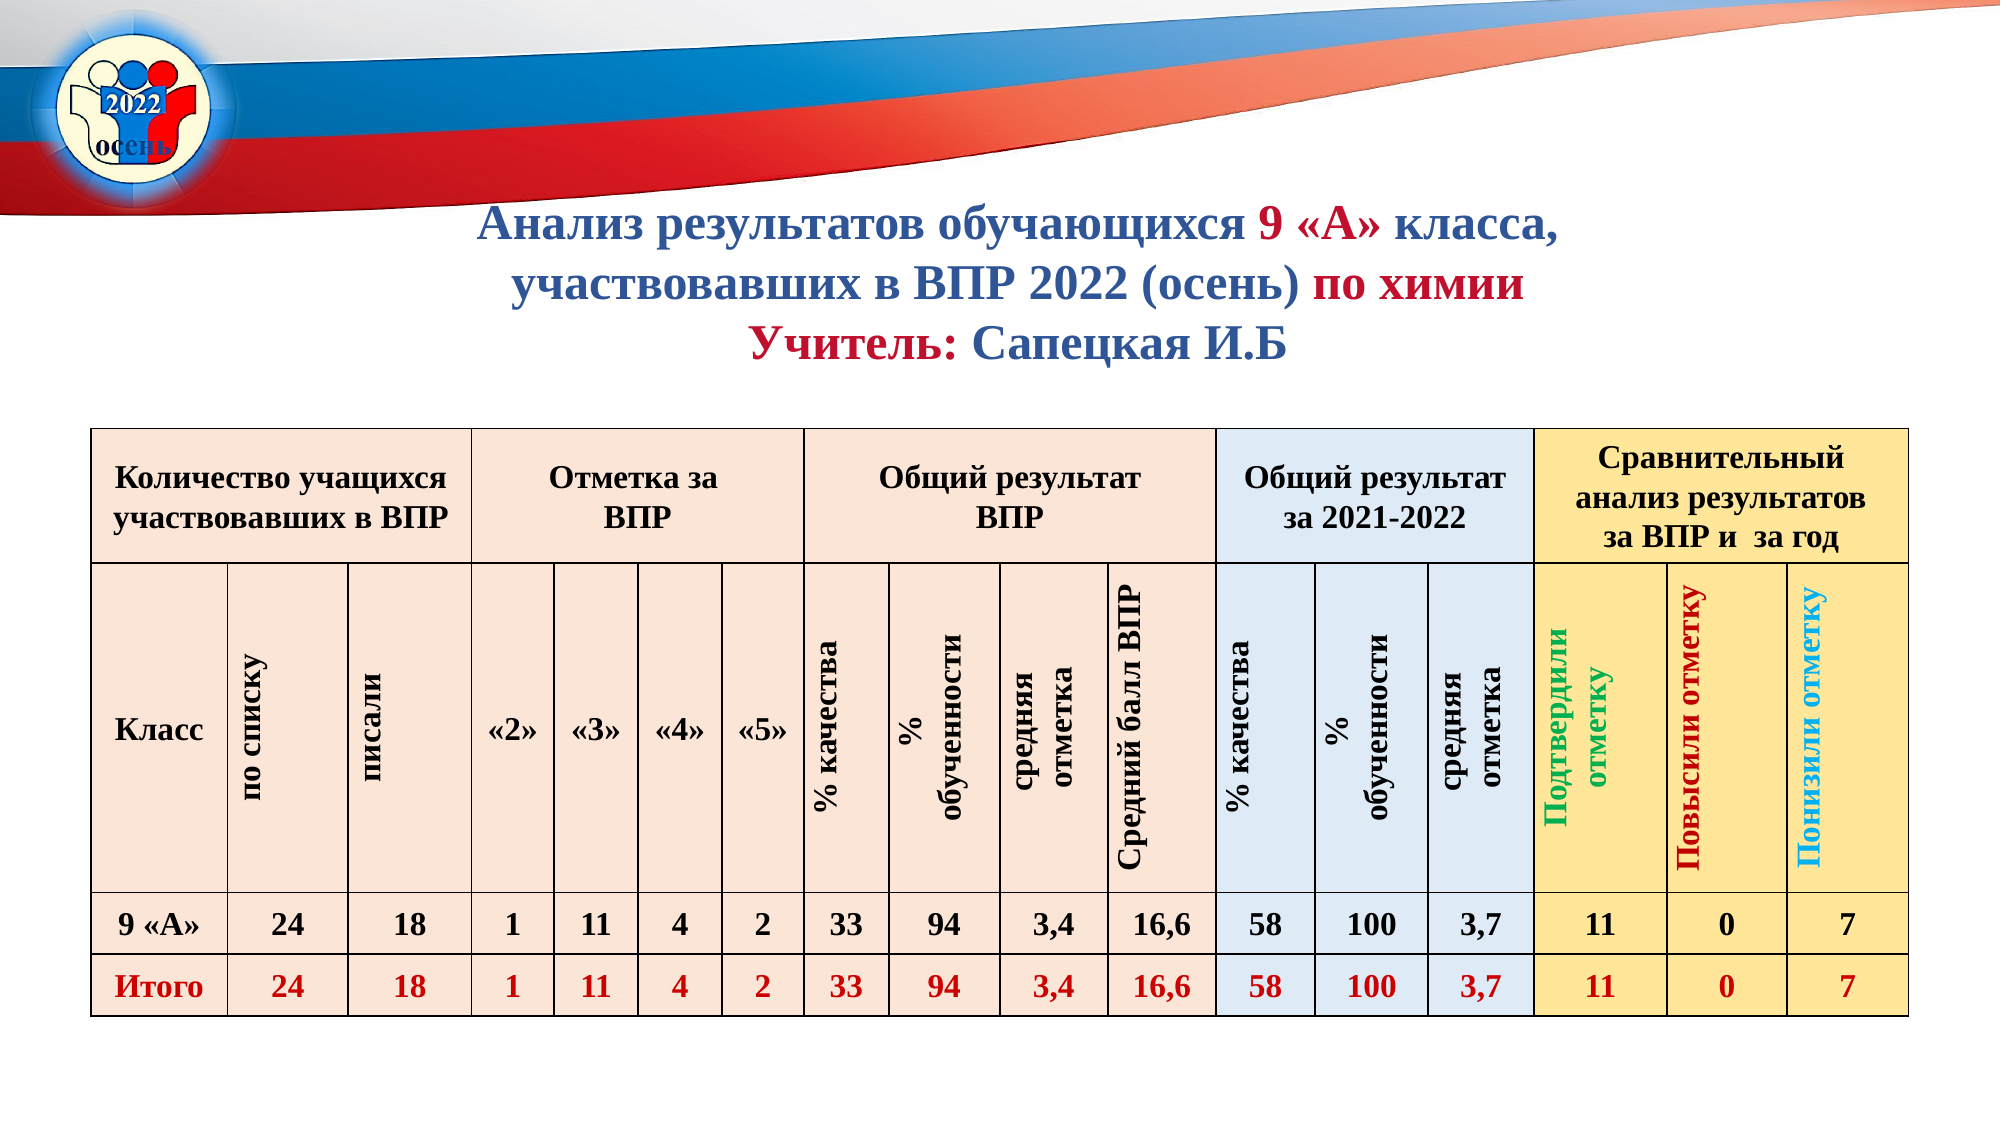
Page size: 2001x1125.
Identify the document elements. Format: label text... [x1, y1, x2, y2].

table_header Отметка за ВПР [472, 429, 803, 562]
table_cell 2 [723, 893, 803, 953]
table_header Сравнительный анализ результатов за ВПР и за год [1535, 429, 1908, 562]
table_cell 16,6 [1109, 955, 1215, 1015]
table_cell % обученности [1316, 564, 1427, 892]
table_cell 1 [472, 893, 553, 953]
table_cell 24 [228, 955, 347, 1015]
table_cell Класс [92, 564, 227, 892]
table_cell по списку [228, 564, 347, 892]
table_cell 16,6 [1109, 893, 1215, 953]
table_cell 11 [555, 955, 637, 1015]
picture [0, 0, 2000, 281]
text_box Анализ результатов обучающихся 9 «А» класса, участвовавших в ВПР 2022 (осень) по химии Учитель: Сапецкая И.Б [303, 281, 1732, 377]
table_cell средняя отметка [1429, 564, 1533, 892]
table_cell 0 [1668, 893, 1786, 953]
table_cell 3,7 [1429, 955, 1533, 1015]
table_cell 7 [1788, 893, 1908, 953]
table_cell 11 [1535, 955, 1666, 1015]
table_cell писали [349, 564, 471, 892]
table_cell % обученности [890, 564, 999, 892]
table_cell 11 [555, 893, 637, 953]
table_cell 58 [1217, 955, 1314, 1015]
table_cell «2» [472, 564, 553, 892]
table_cell 2 [723, 955, 803, 1015]
table_cell 11 [1535, 893, 1666, 953]
table_cell 4 [639, 955, 721, 1015]
table_cell Повысили отметку [1668, 564, 1786, 892]
table_cell % качества [805, 564, 888, 892]
table_cell «4» [639, 564, 721, 892]
table_cell «3» [555, 564, 637, 892]
table_cell 24 [228, 893, 347, 953]
table_cell Понизили отметку [1788, 564, 1908, 892]
table_cell 3,7 [1429, 893, 1533, 953]
table_cell 18 [349, 955, 471, 1015]
table_cell 9 «А» [92, 893, 227, 953]
table_cell 58 [1217, 893, 1314, 953]
table_cell 1 [472, 955, 553, 1015]
table_cell 94 [890, 893, 999, 953]
table_cell 94 [890, 955, 999, 1015]
table_cell «5» [723, 564, 803, 892]
table_cell 33 [805, 893, 888, 953]
table_cell 100 [1316, 955, 1427, 1015]
table_cell 18 [349, 893, 471, 953]
table_cell 3,4 [1001, 893, 1107, 953]
table_cell Средний балл ВПР [1109, 564, 1215, 892]
table_cell 0 [1668, 955, 1786, 1015]
table_header Общий результат ВПР [805, 429, 1215, 562]
table_cell 3,4 [1001, 955, 1107, 1015]
table_cell 33 [805, 955, 888, 1015]
table_header Общий результат за 2021-2022 [1217, 429, 1533, 562]
table_cell средняя отметка [1001, 564, 1107, 892]
table_cell 100 [1316, 893, 1427, 953]
table_cell Итого [92, 955, 227, 1015]
table_cell 7 [1788, 955, 1908, 1015]
table_header Количество учащихся участвовавших в ВПР [92, 429, 471, 562]
table_cell Подтвердили отметку [1535, 564, 1666, 892]
table_cell % качества [1217, 564, 1314, 892]
table_cell 4 [639, 893, 721, 953]
